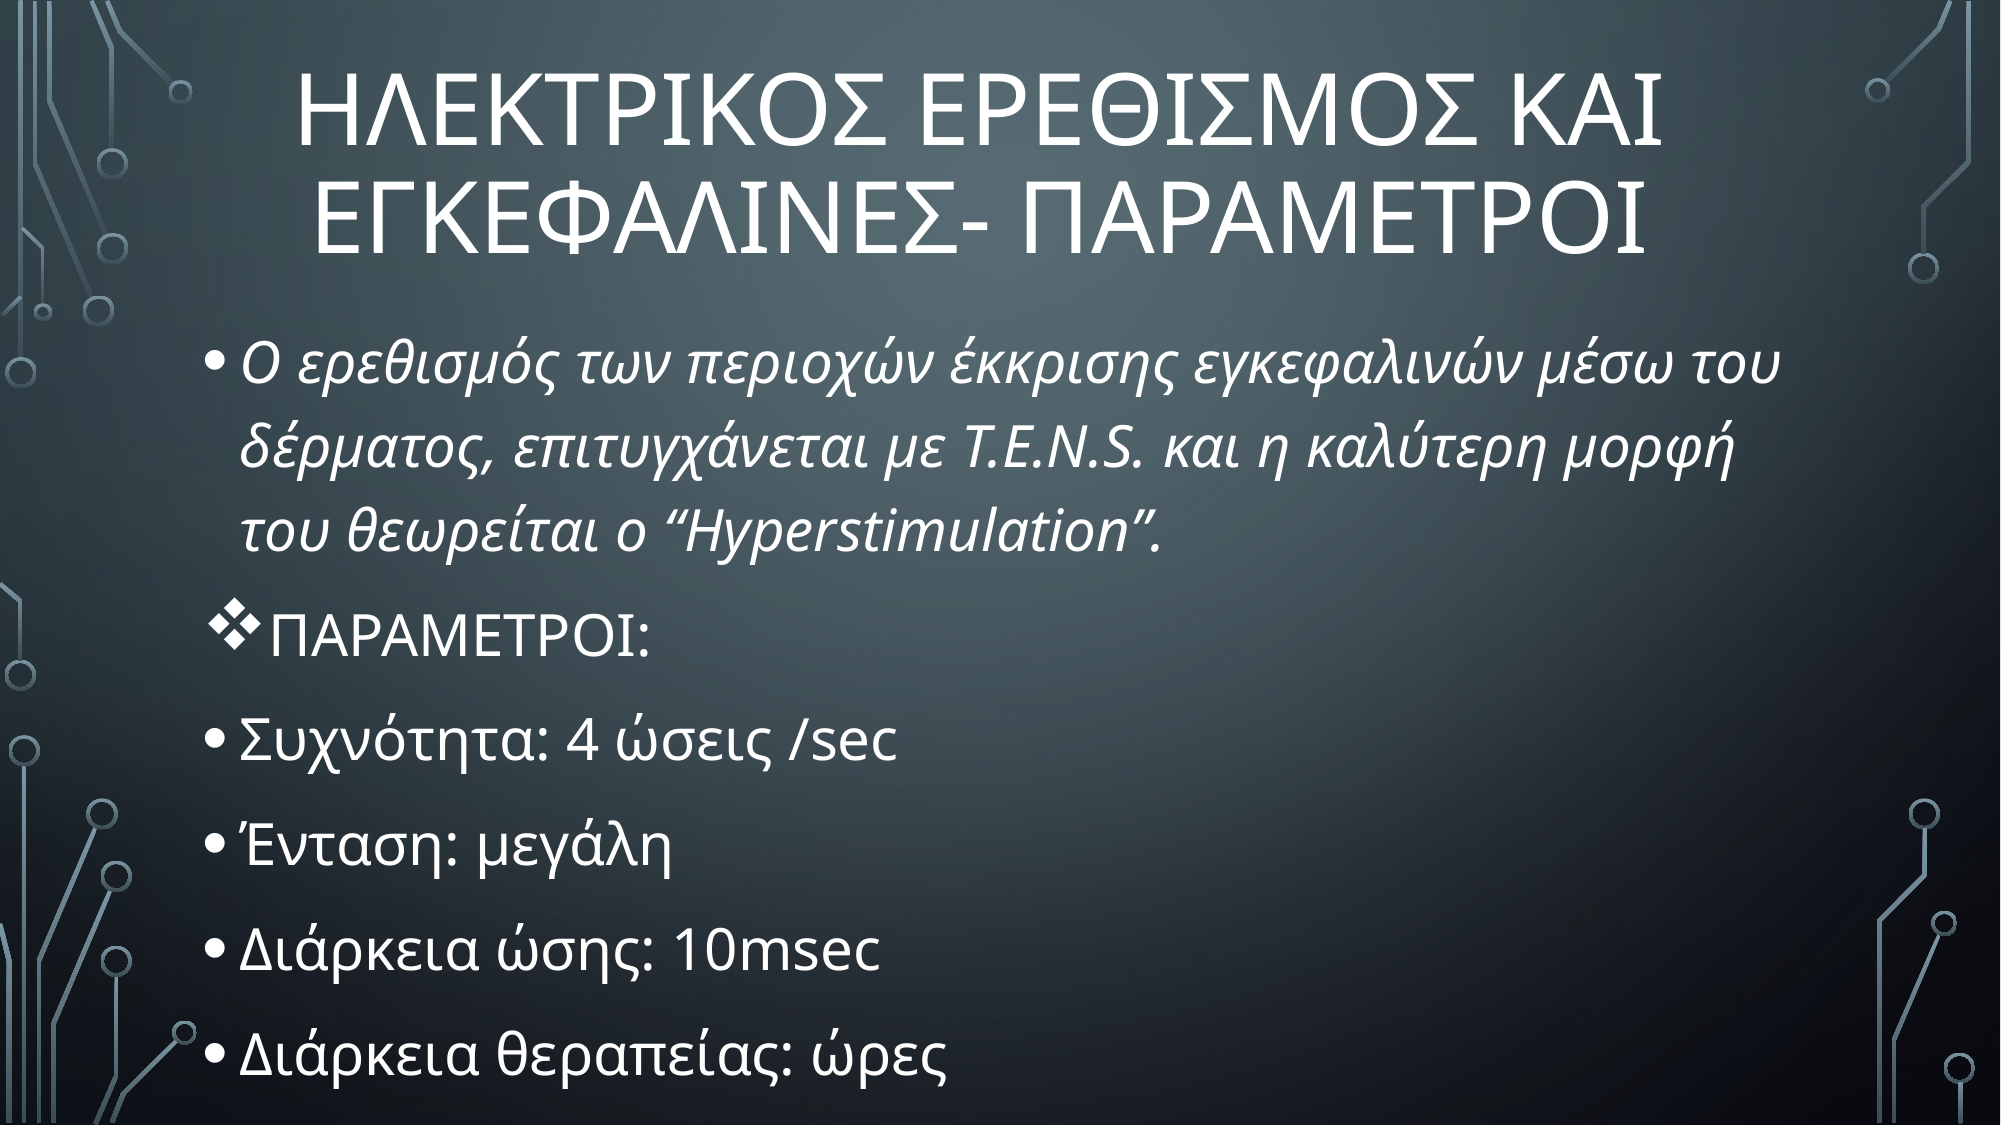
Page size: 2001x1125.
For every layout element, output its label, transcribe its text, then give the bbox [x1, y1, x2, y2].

list Ο ερεθισμός των περιοχών έκκρισης εγκεφαλινών μέσω του δέρματος, επιτυγχάνεται με T.E.N.S. και η καλύτερη μορφή του θεωρείται ο “Hyperstimulation”. ΠΑΡΑΜΕΤΡΟΙ: Συχνότητα: 4 ώσεις /sec Ένταση: μεγάλη Διάρκεια ώσης: 10msec Διάρκεια θεραπείας: ώρες [187, 303, 1813, 1090]
title ΗΛΕΚΤΡΙΚΟΣ ΕΡΕΘΙΣΜΟΣ ΚΑΙ ΕΓΚΕΦΑΛΙΝΕΣ- ΠΑΡΑΜΕΤΡΟΙ [121, 31, 1838, 304]
